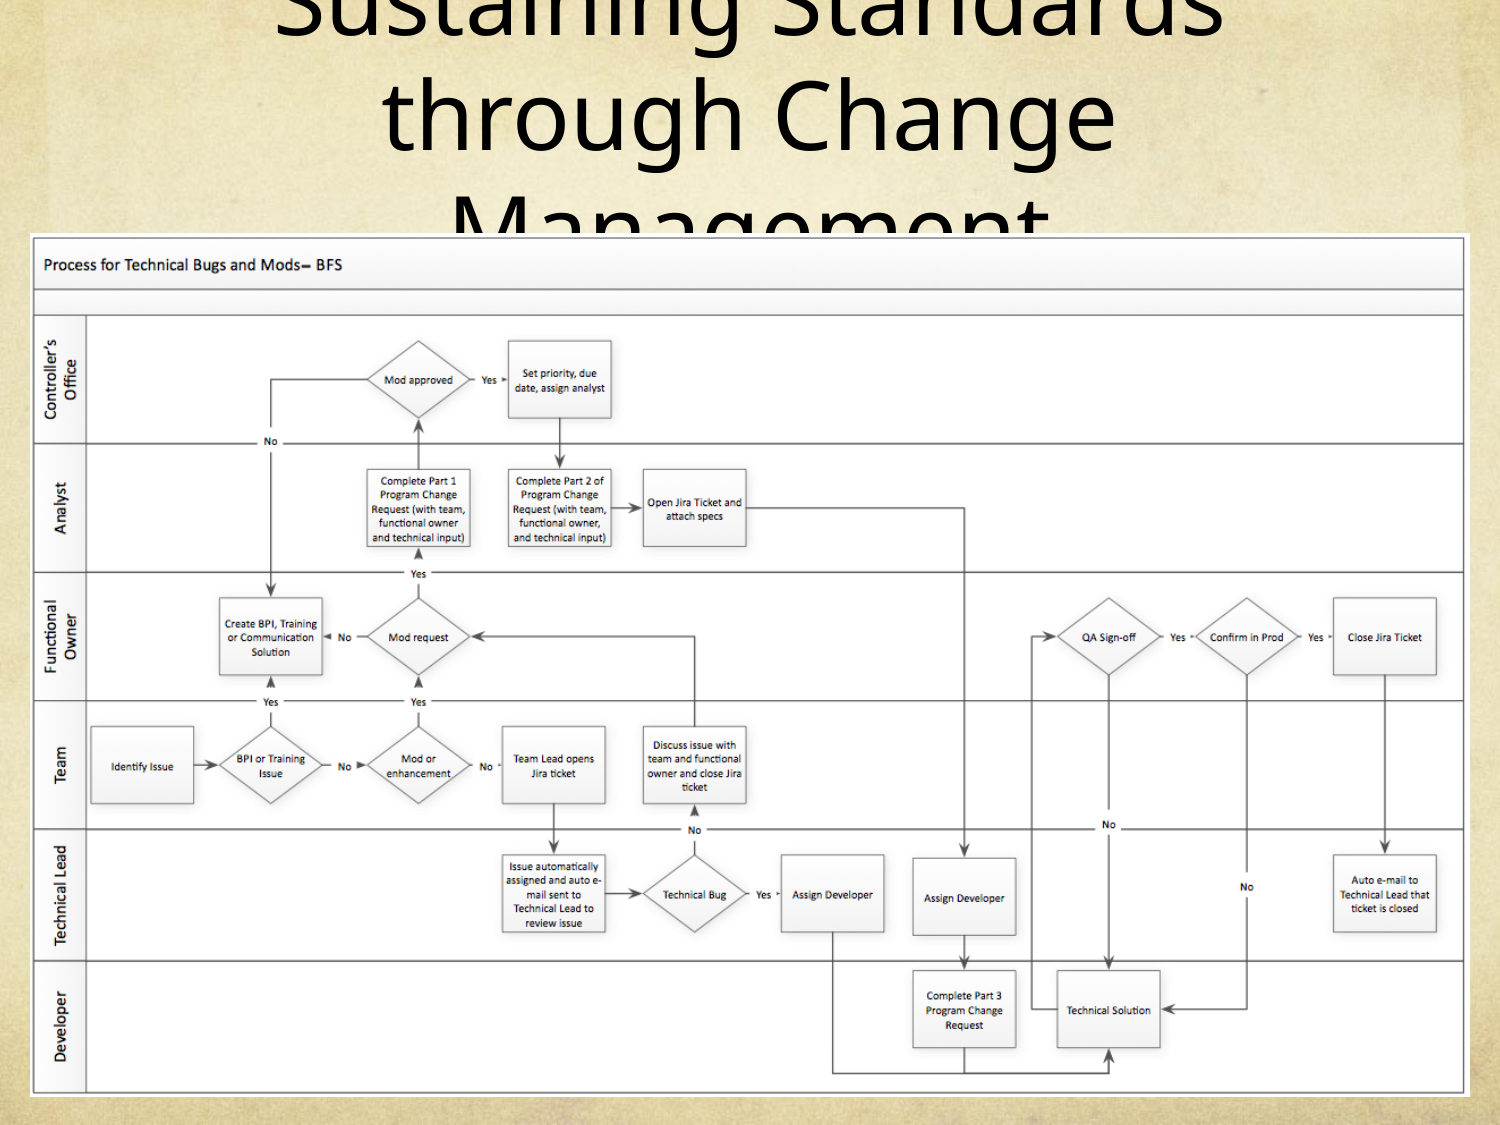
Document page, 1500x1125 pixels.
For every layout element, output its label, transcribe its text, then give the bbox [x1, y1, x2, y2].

picture [0, 0, 1500, 1125]
title Sustaining Standards through Change Management [150, 56, 1350, 169]
